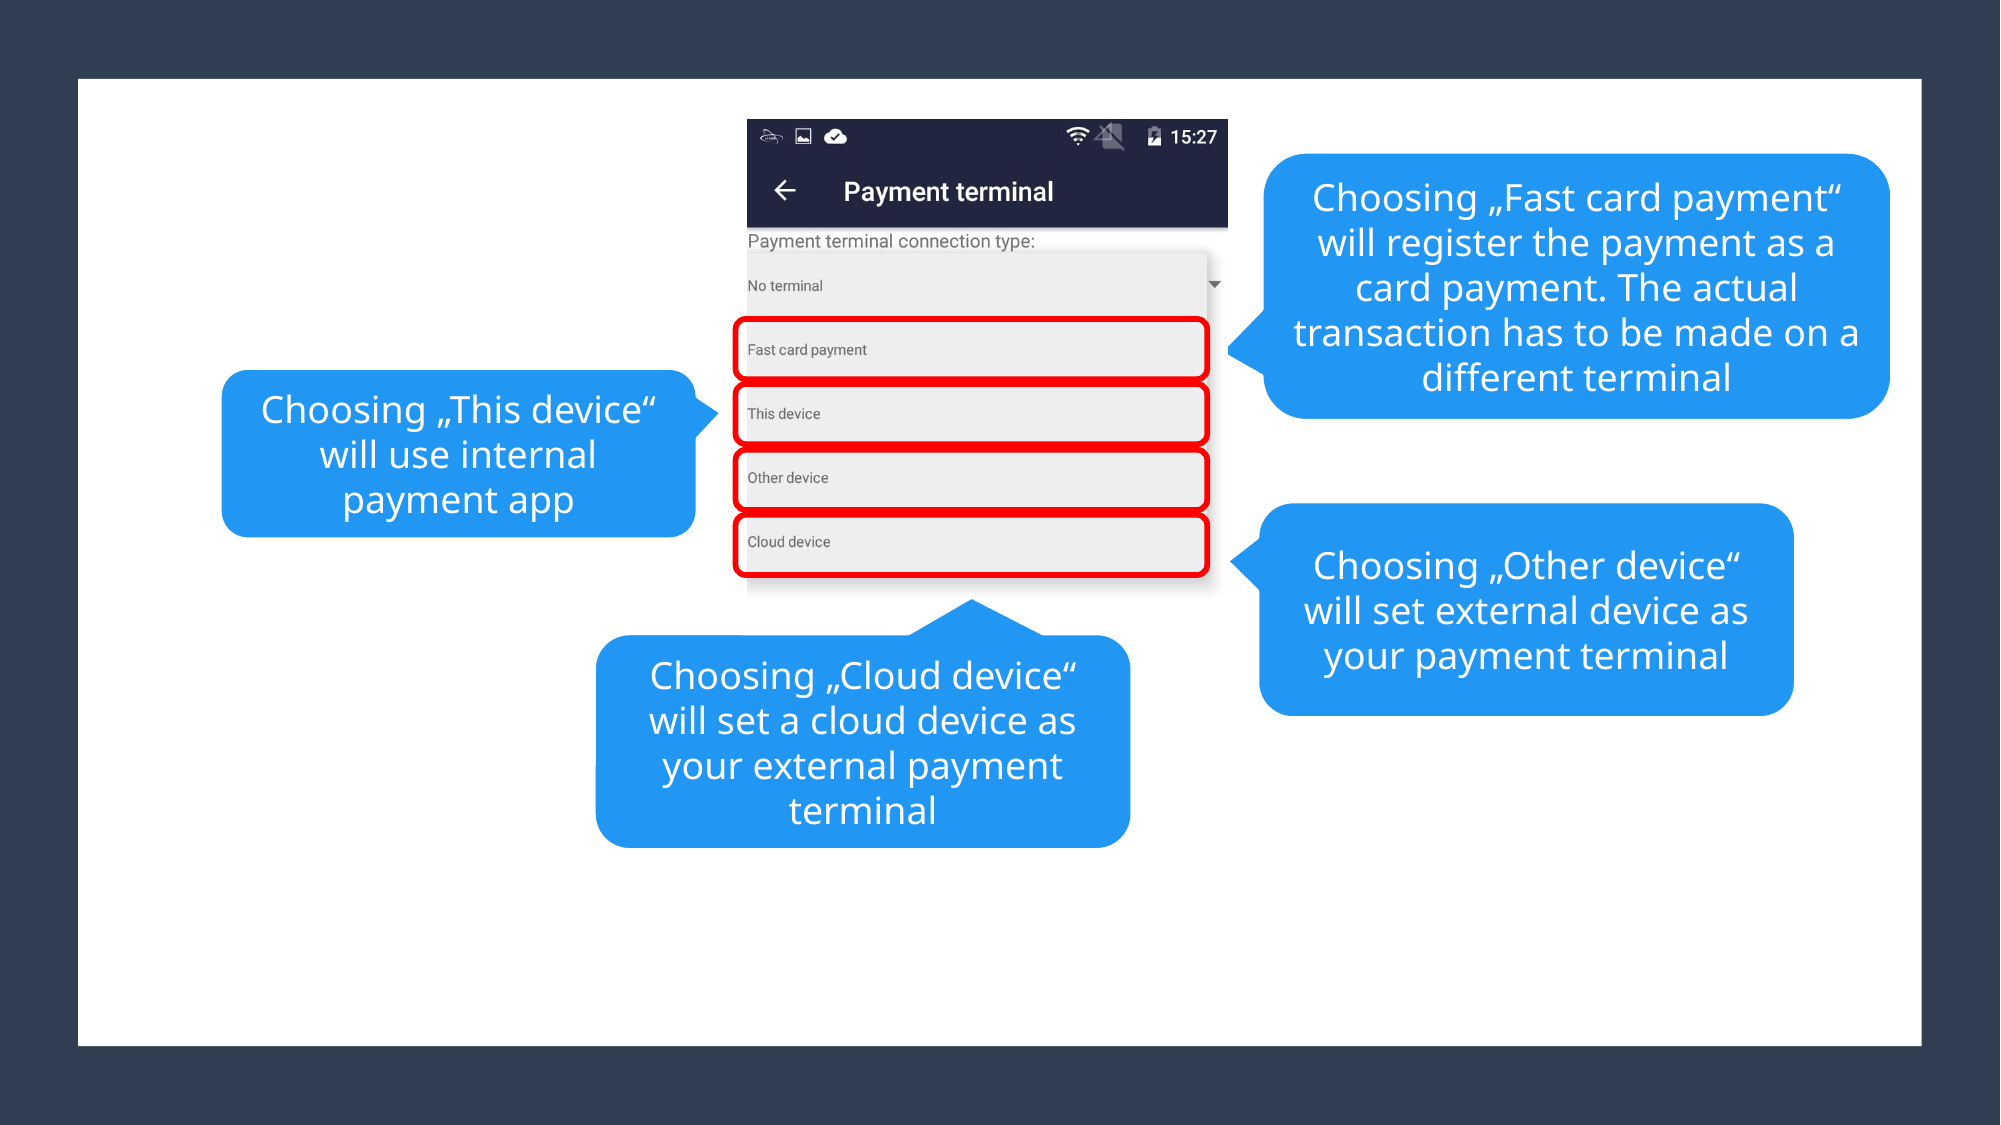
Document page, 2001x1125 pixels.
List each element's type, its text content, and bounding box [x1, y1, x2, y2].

text_box [732, 512, 747, 578]
text_box Choosing „Other device“ will set external device as your payment terminal [1228, 497, 1800, 722]
text_box Choosing „Cloud device“ will set a cloud device as your external payment terminal [589, 629, 747, 854]
picture [747, 119, 1228, 973]
text_box [75, 76, 1925, 1049]
text_box [732, 316, 747, 382]
text_box [0, 0, 2000, 1125]
text_box [732, 382, 747, 448]
text_box Choosing „This device“ will use internal payment app [215, 364, 727, 544]
text_box Choosing „Fast card payment“ will register the payment as a card payment. The actual transaction has to be made on a different terminal [1228, 147, 1896, 425]
text_box [732, 447, 747, 513]
